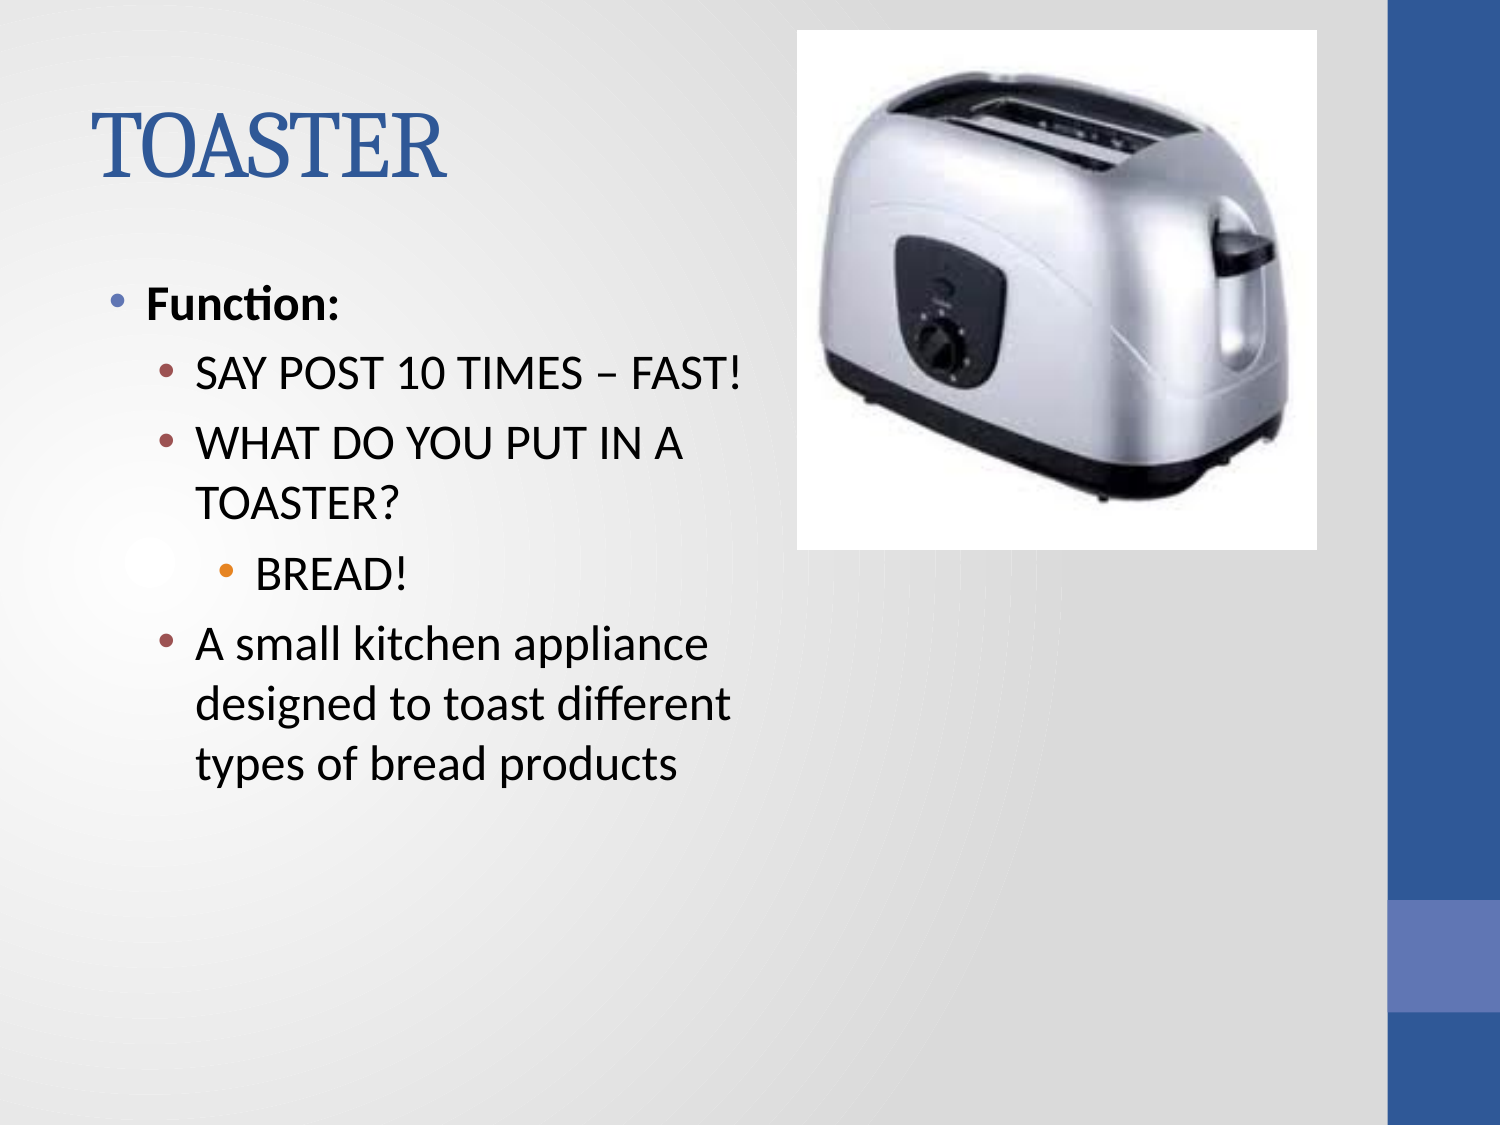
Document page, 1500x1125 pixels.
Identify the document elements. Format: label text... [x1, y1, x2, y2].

picture [796, 30, 1317, 551]
list Function: SAY POST 10 TIMES – FAST! WHAT DO YOU PUT IN A TOASTER? BREAD! A small kitchen appliance designed to toast different types of bread products [75, 262, 857, 1050]
title TOASTER [75, 45, 794, 233]
